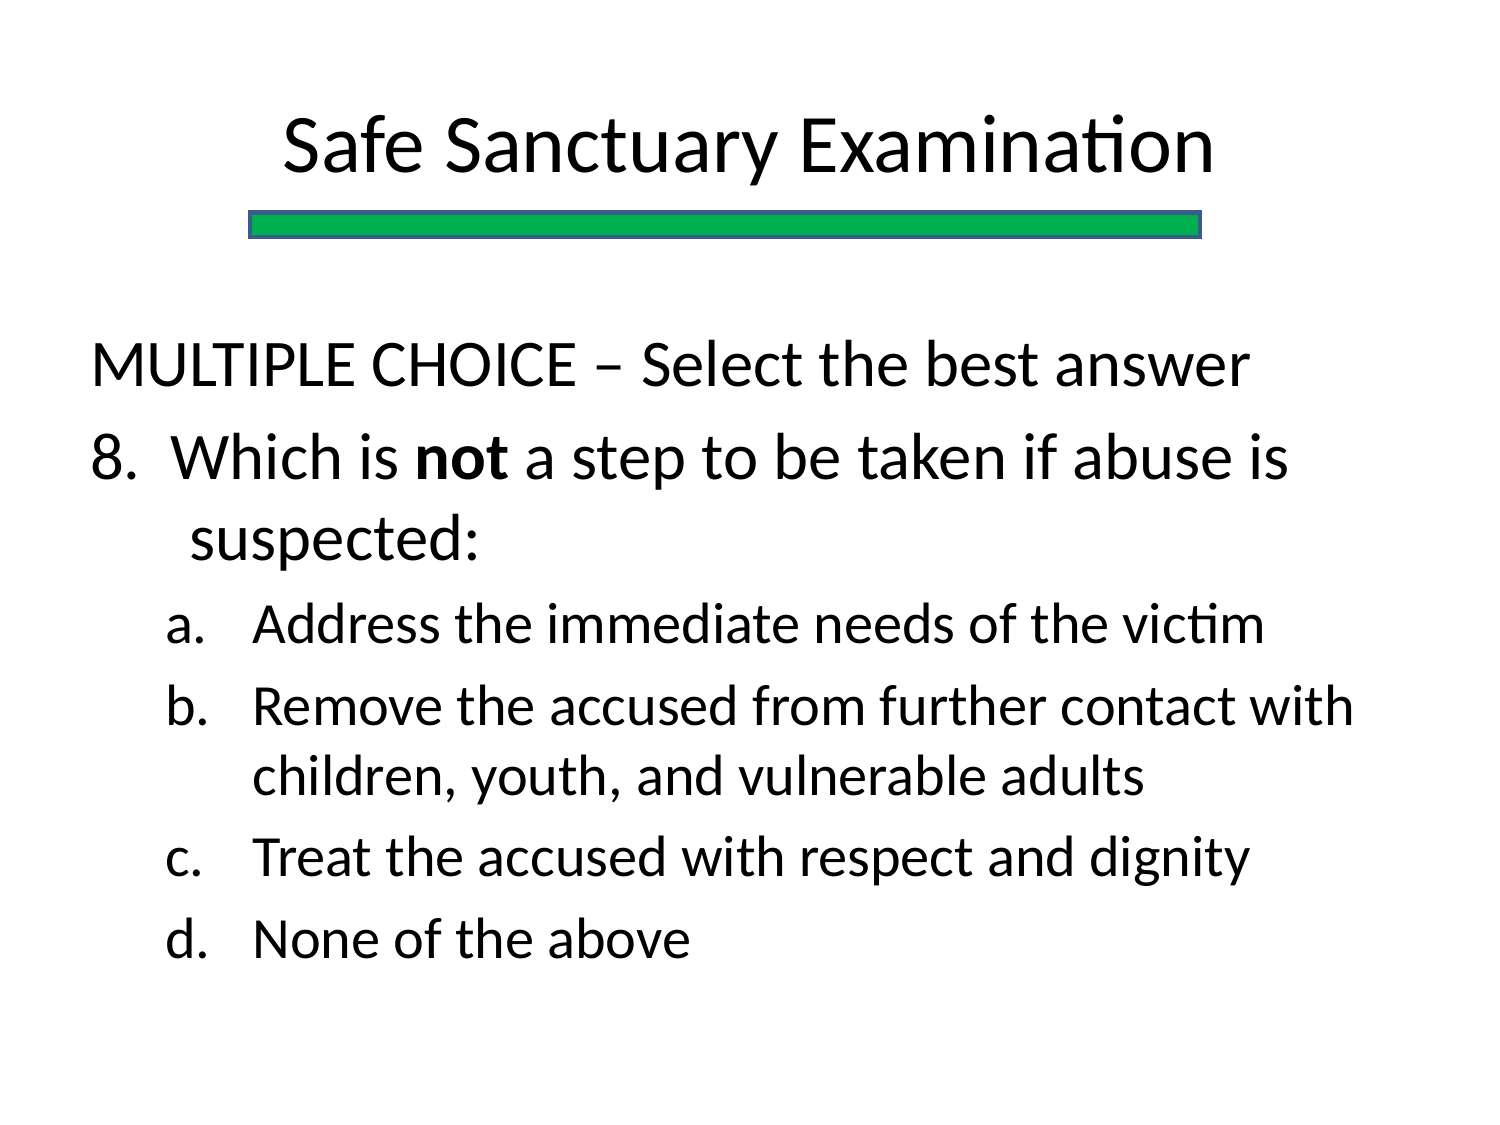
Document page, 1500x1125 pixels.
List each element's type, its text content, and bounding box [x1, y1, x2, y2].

text_box [249, 212, 1200, 238]
list MULTIPLE CHOICE – Select the best answer 8. Which is not a step to be taken if abuse is suspected: Address the immediate needs of the victim Remove the accused from further contact with children, youth, and vulnerable adults Treat the accused with respect and dignity None of the above [74, 312, 1426, 1006]
title Safe Sanctuary Examination [74, 44, 1426, 233]
